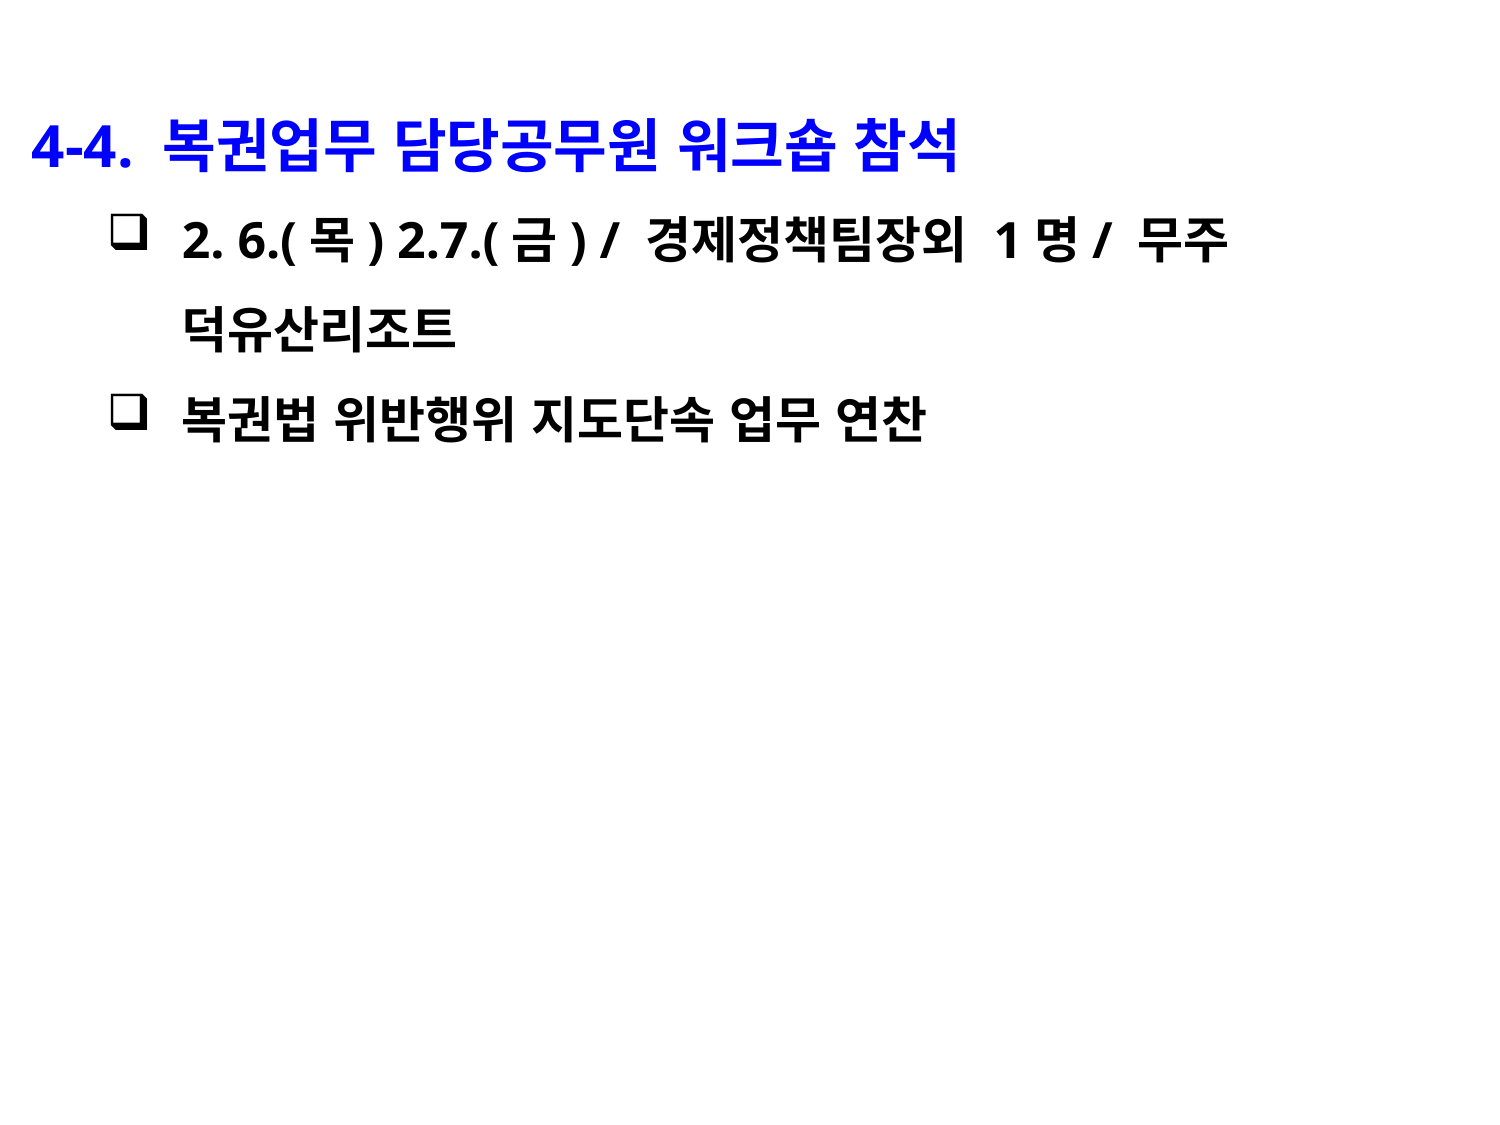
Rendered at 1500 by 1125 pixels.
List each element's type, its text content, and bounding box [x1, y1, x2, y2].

text_box 4-4. 복권업무 담당공무원 워크숍 참석 2. 6.(목) 2.7.(금) / 경제정책팀장외 1명/ 무주 덕유산리조트 복권법 위반행위 지도단속 업무 연찬 [17, 66, 1500, 457]
